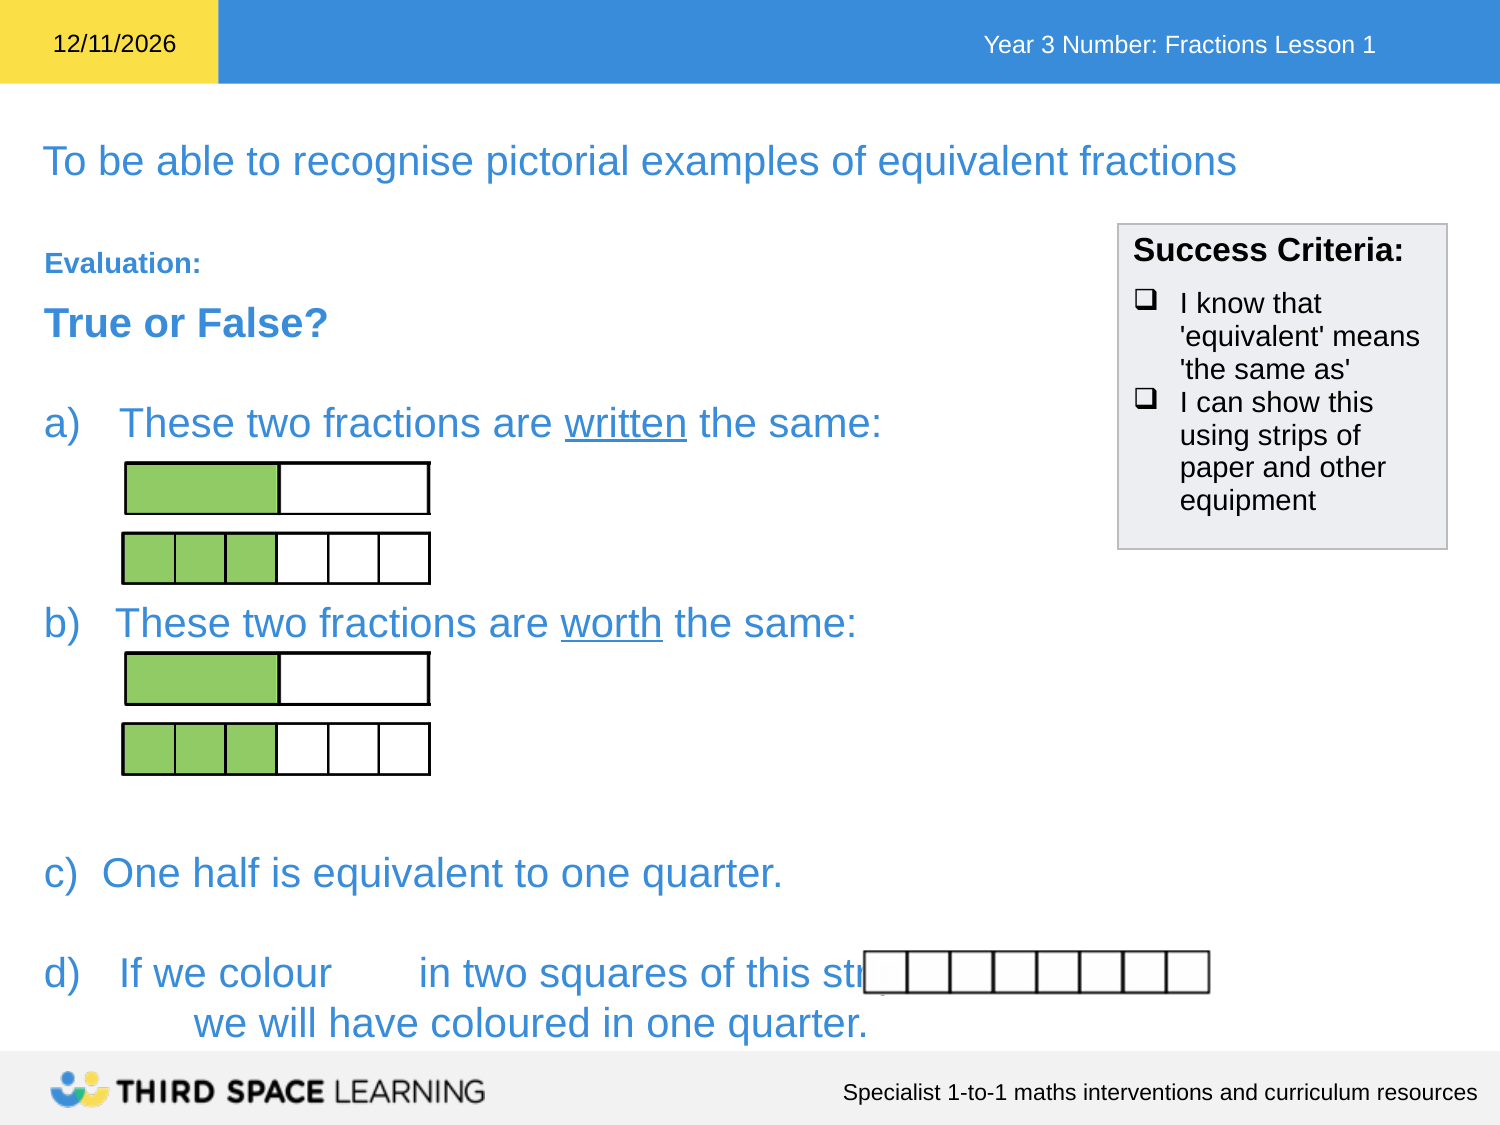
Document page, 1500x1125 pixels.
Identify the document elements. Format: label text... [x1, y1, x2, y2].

picture [121, 651, 431, 776]
table_header Success Criteria: I know that 'equivalent' means 'the same as' I can show this using strips of paper and other equipment [1119, 225, 1446, 548]
text_box True or False? These two fractions are written the same: b) These two fractions are worth the same: c) One half is equivalent to one quarter. If we colour in two squares of this strip: we will have coloured in one quarter. [29, 288, 1500, 1125]
text_box Evaluation: [29, 237, 217, 288]
picture [121, 461, 431, 585]
picture [863, 798, 1210, 1125]
